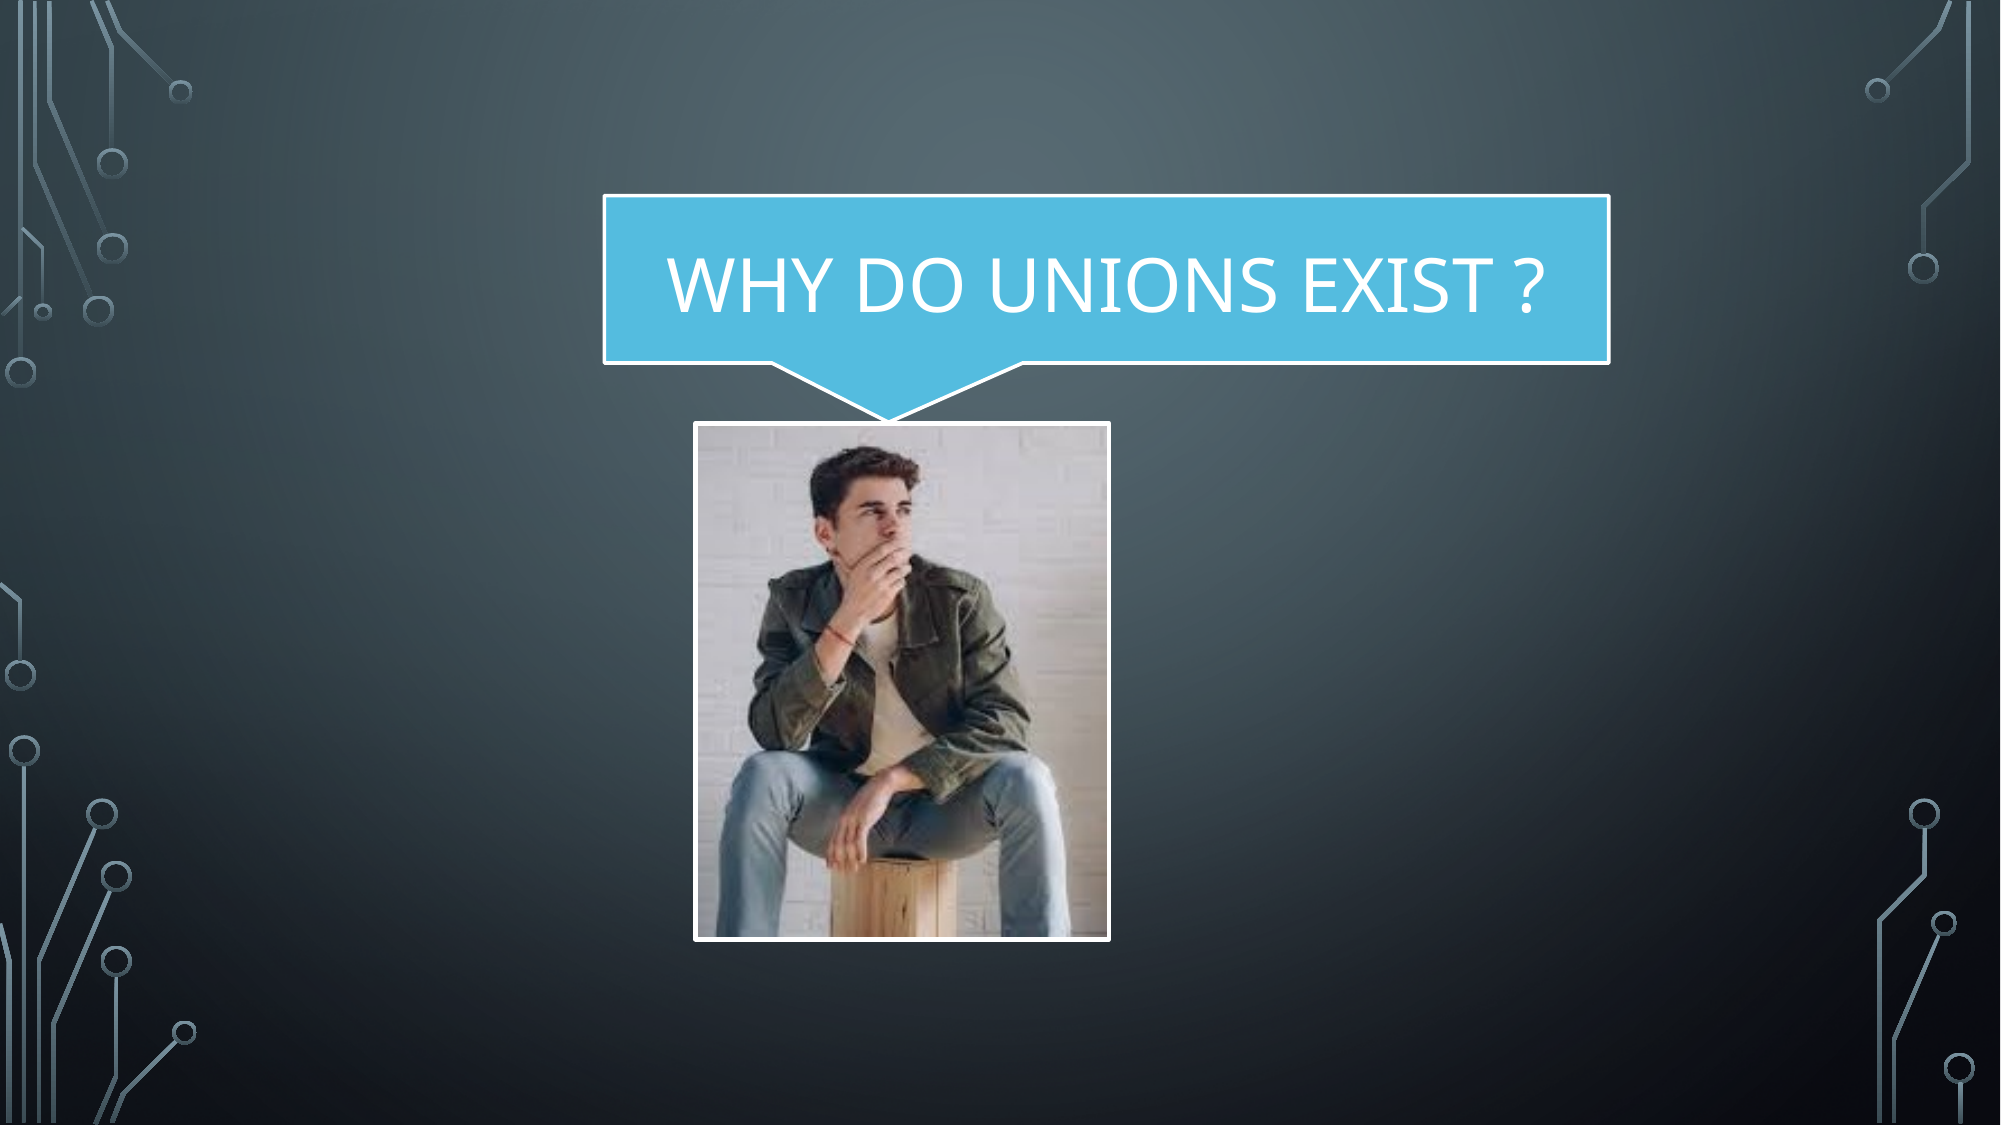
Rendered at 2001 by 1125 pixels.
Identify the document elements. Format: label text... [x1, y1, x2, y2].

picture [697, 425, 1107, 938]
text_box [834, 397, 951, 424]
title Why Do Unions Exist ? [244, 179, 1969, 397]
